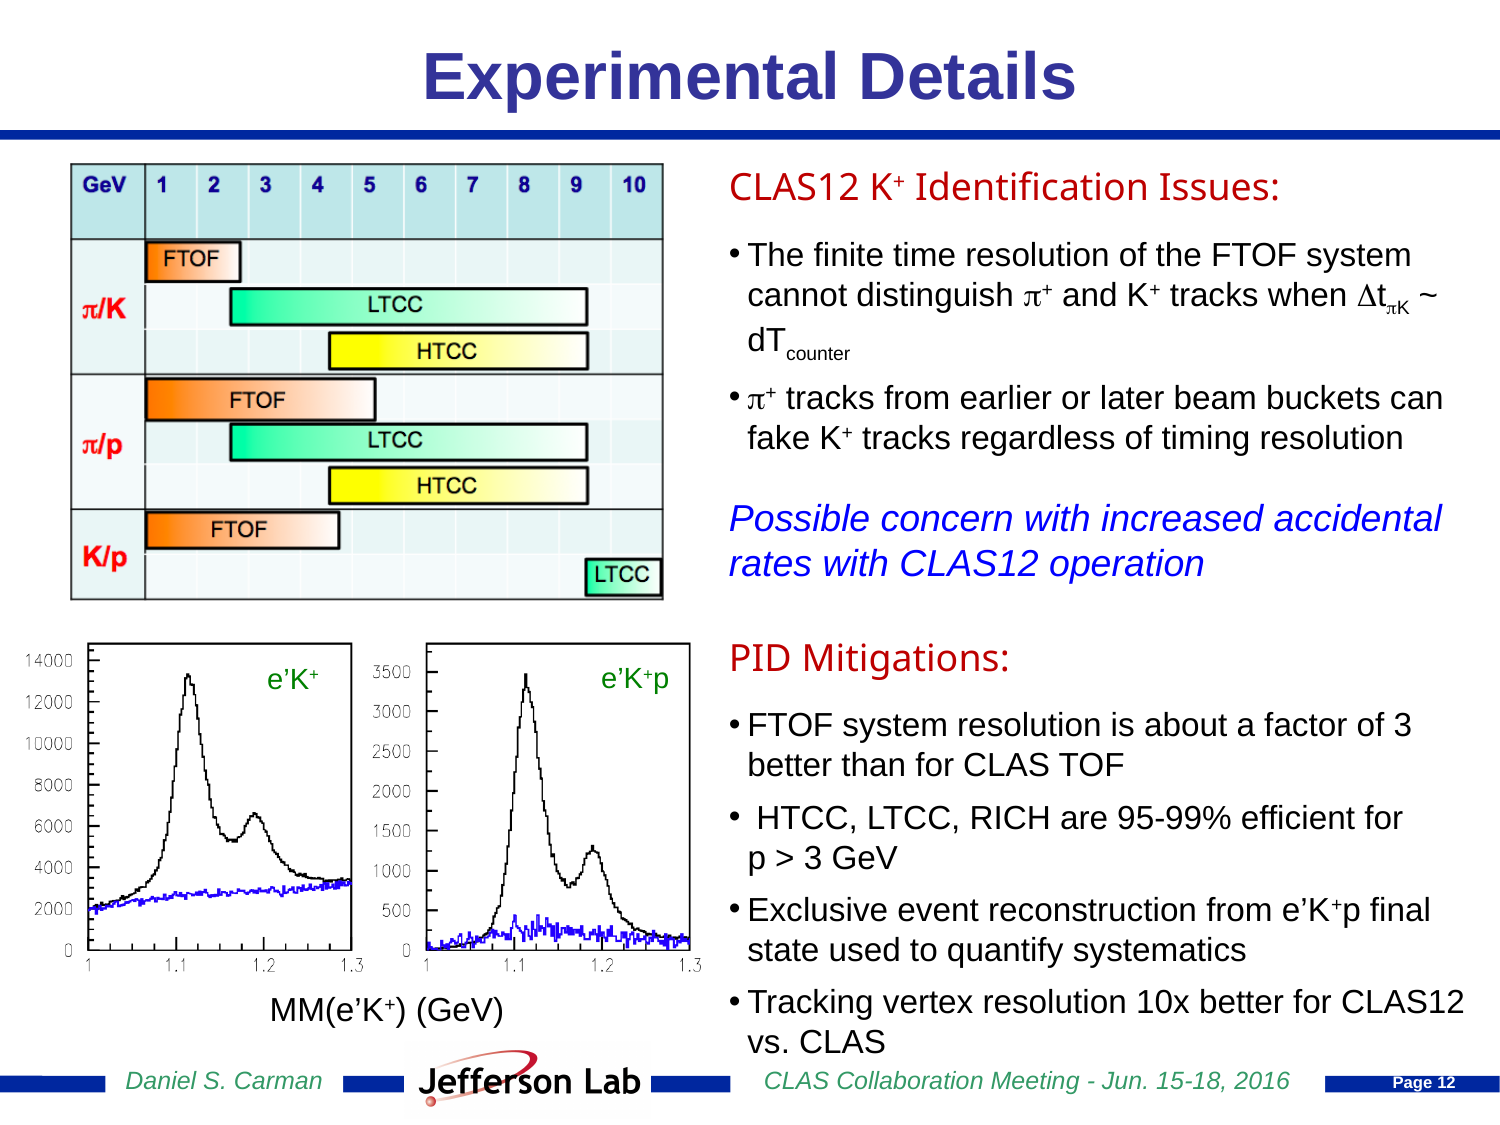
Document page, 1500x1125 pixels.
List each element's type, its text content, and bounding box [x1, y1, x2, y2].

title Experimental Details [0, 20, 1500, 126]
picture [65, 158, 671, 607]
text_box MM(e’K+) (GeV) [254, 994, 522, 1035]
picture [8, 631, 715, 987]
picture [404, 1041, 651, 1119]
text_box CLAS12 K+ Identification Issues: The finite time resolution of the FTOF system cannot distinguish p+ and K+ tracks when DtpK ~ dTcounter p+ tracks from earlier or later beam buckets can fake K+ tracks regardless of timing resolution Possible concern with increased accidental rates with CLAS12 operation PID Mitigations: FTOF system resolution is about a factor of 3 better than for CLAS TOF HTCC, LTCC, RICH are 95-99% efficient for p > 3 GeV Exclusive event reconstruction from e’K+p final state used to quantify systematics Tracking vertex resolution 10x better for CLAS12 vs. CLAS [714, 155, 1490, 1068]
